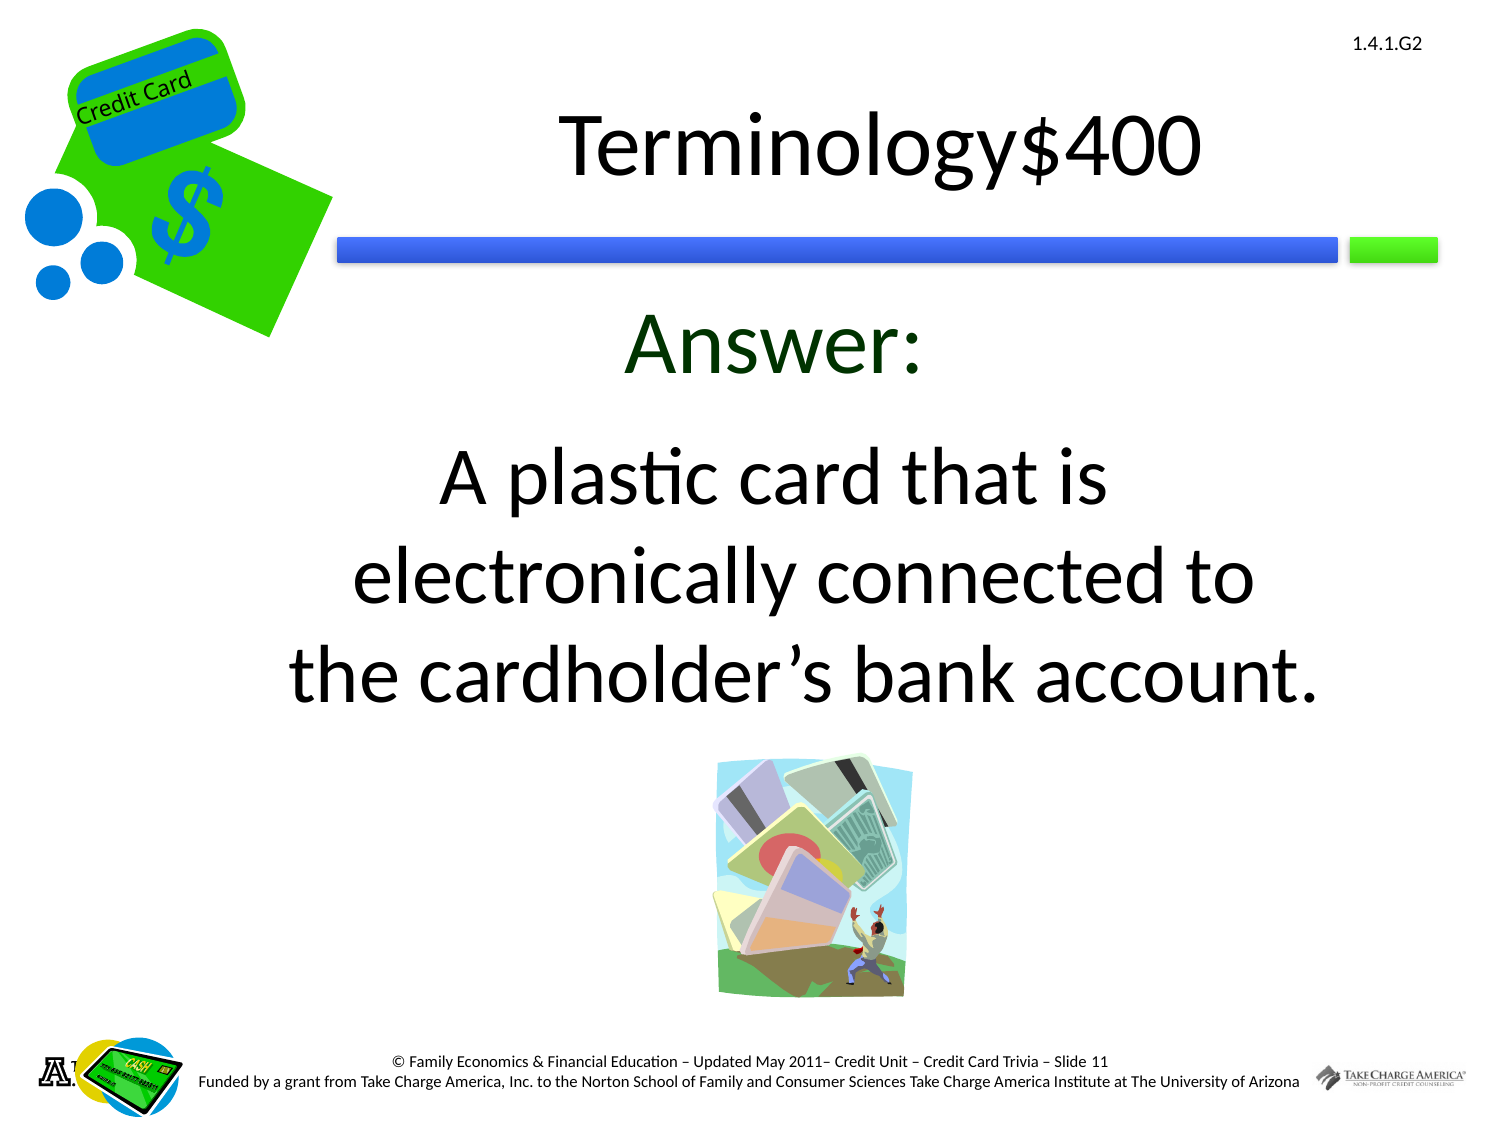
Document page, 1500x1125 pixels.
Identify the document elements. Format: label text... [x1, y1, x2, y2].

picture [74, 1037, 188, 1119]
title Terminology$400 [337, 45, 1425, 233]
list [712, 749, 916, 1001]
list Answer: A plastic card that is electronically connected to the cardholder’s bank account. [212, 275, 1338, 738]
